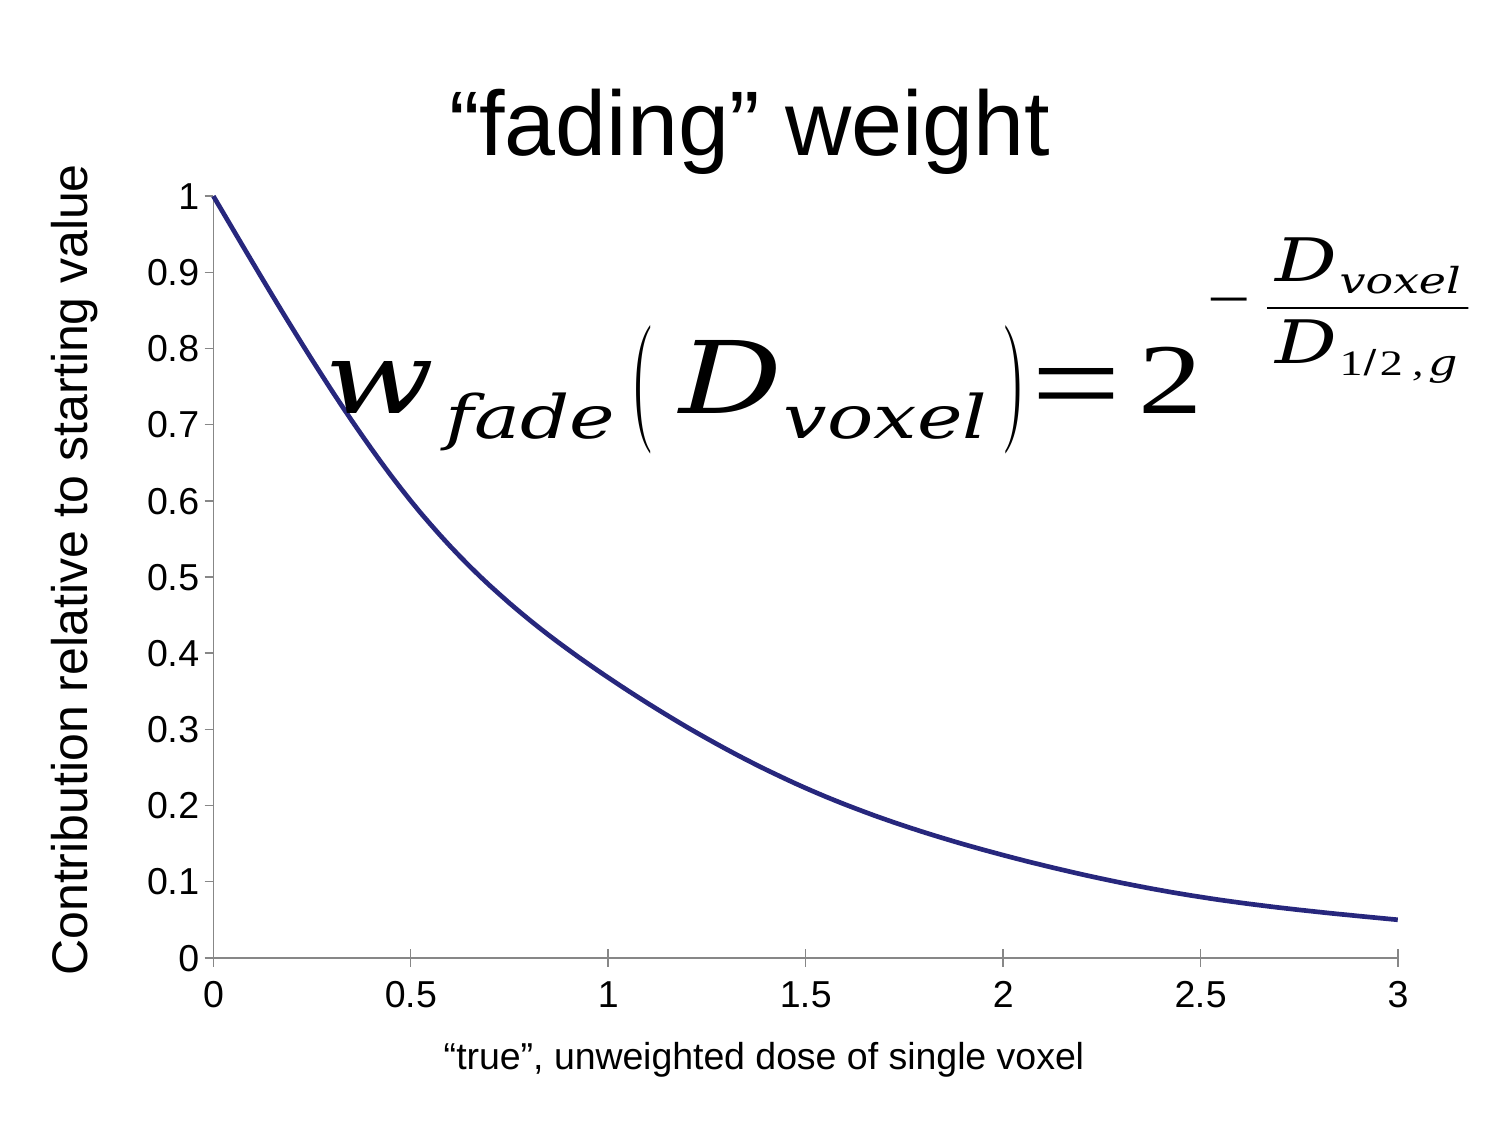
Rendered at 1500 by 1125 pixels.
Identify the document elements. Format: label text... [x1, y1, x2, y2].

text_box “true”, unweighted dose of single voxel [428, 1028, 1100, 1085]
text_box Contribution relative to starting value [29, 149, 105, 991]
chart [124, 162, 1432, 1021]
title “fading” weight [112, 24, 1388, 213]
